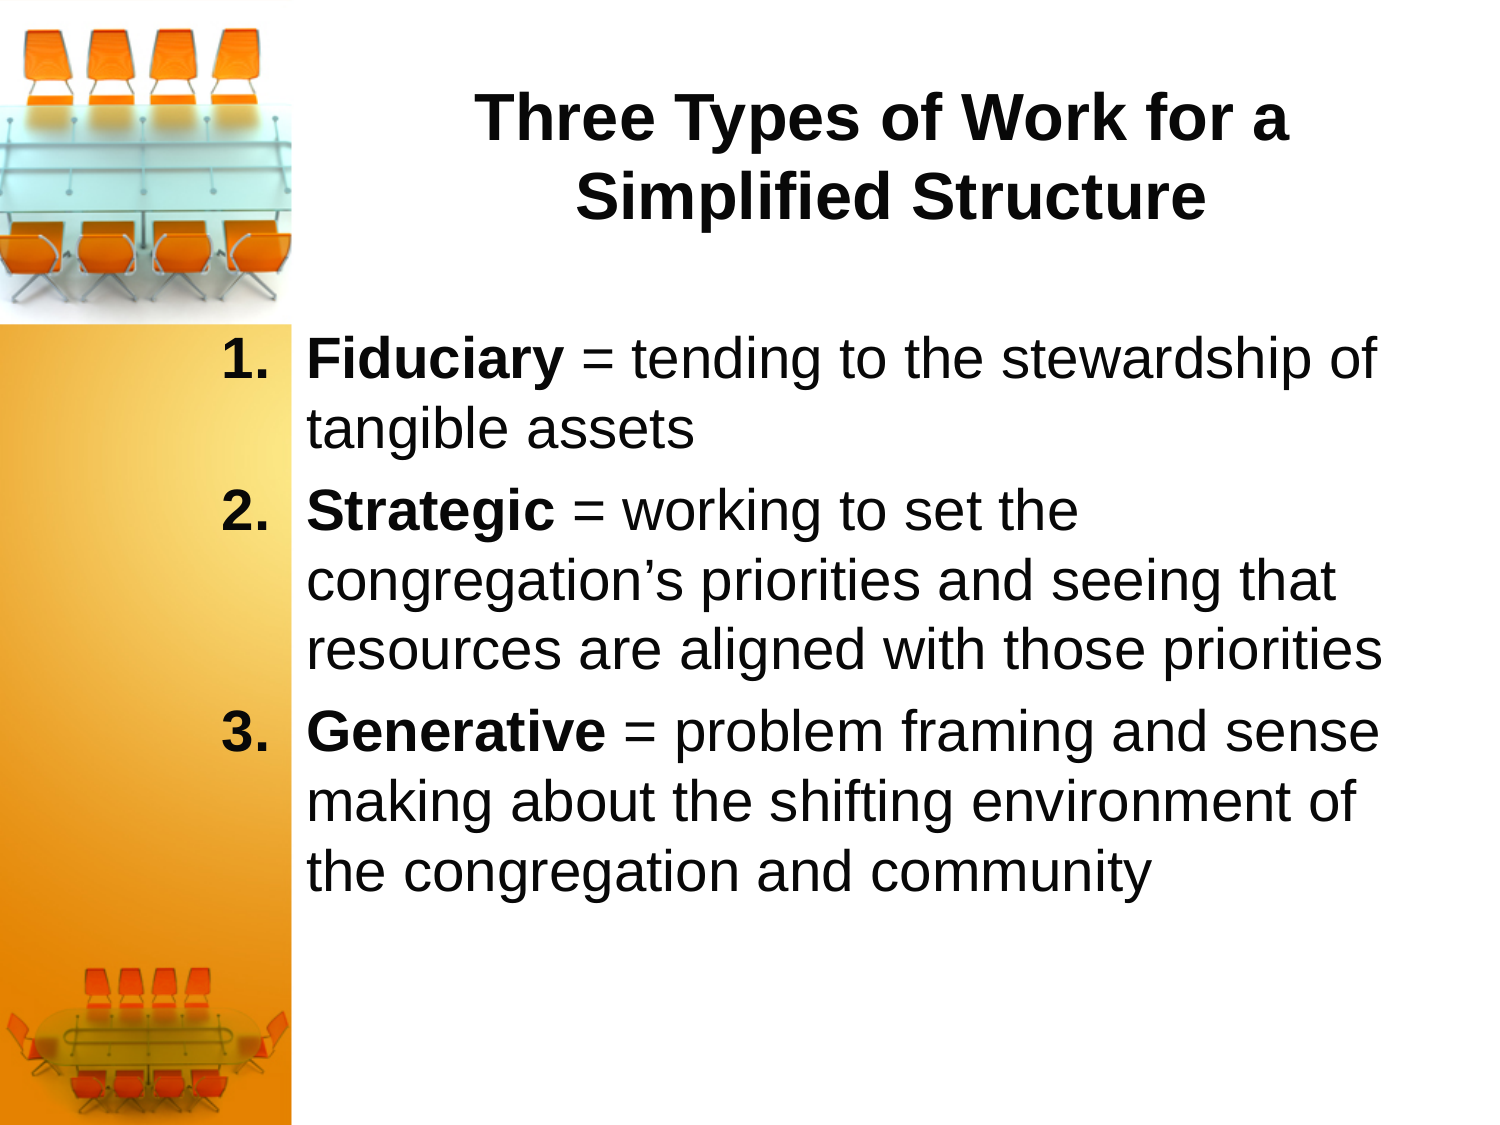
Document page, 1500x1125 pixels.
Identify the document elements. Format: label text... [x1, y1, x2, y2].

title Three Types of Work for a Simplified Structure [312, 18, 1471, 288]
picture [0, 0, 1500, 1125]
list Fiduciary = tending to the stewardship of tangible assets Strategic = working to set the congregation’s priorities and seeing that resources are aligned with those priorities Generative = problem framing and sense making about the shifting environment of the congregation and community [206, 312, 1471, 1106]
